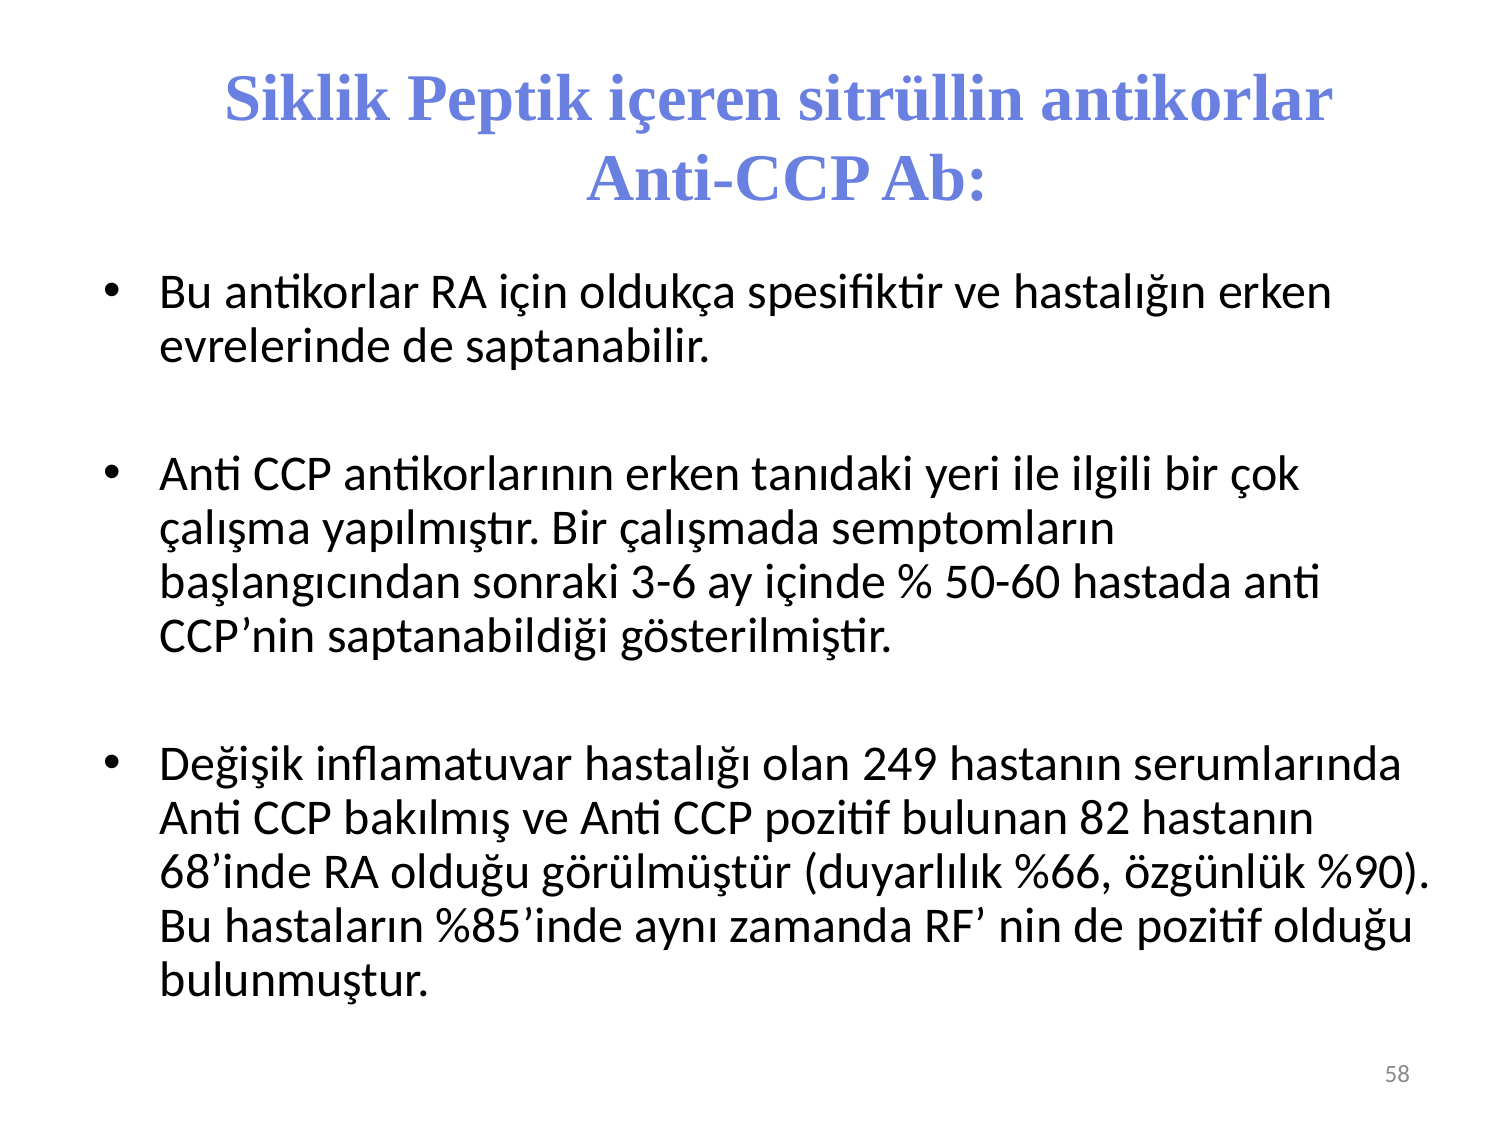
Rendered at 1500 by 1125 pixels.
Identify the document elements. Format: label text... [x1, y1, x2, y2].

list Bu antikorlar RA için oldukça spesifiktir ve hastalığın erken evrelerinde de saptanabilir. Anti CCP antikorlarının erken tanıdaki yeri ile ilgili bir çok çalışma yapılmıştır. Bir çalışmada semptomların başlangıcından sonraki 3-6 ay içinde % 50-60 hastada anti CCP’nin saptanabildiği gösterilmiştir. Değişik inflamatuvar hastalığı olan 249 hastanın serumlarında Anti CCP bakılmış ve Anti CCP pozitif bulunan 82 hastanın 68’inde RA olduğu görülmüştür (duyarlılık %66, özgünlük %90). Bu hastaların %85’inde aynı zamanda RF’ nin de pozitif olduğu bulunmuştur. [88, 257, 1447, 1059]
slide_number 58 [1074, 1042, 1425, 1103]
title Siklik Peptik içeren sitrüllin antikorlar Anti-CCP Ab: [150, 46, 1425, 221]
